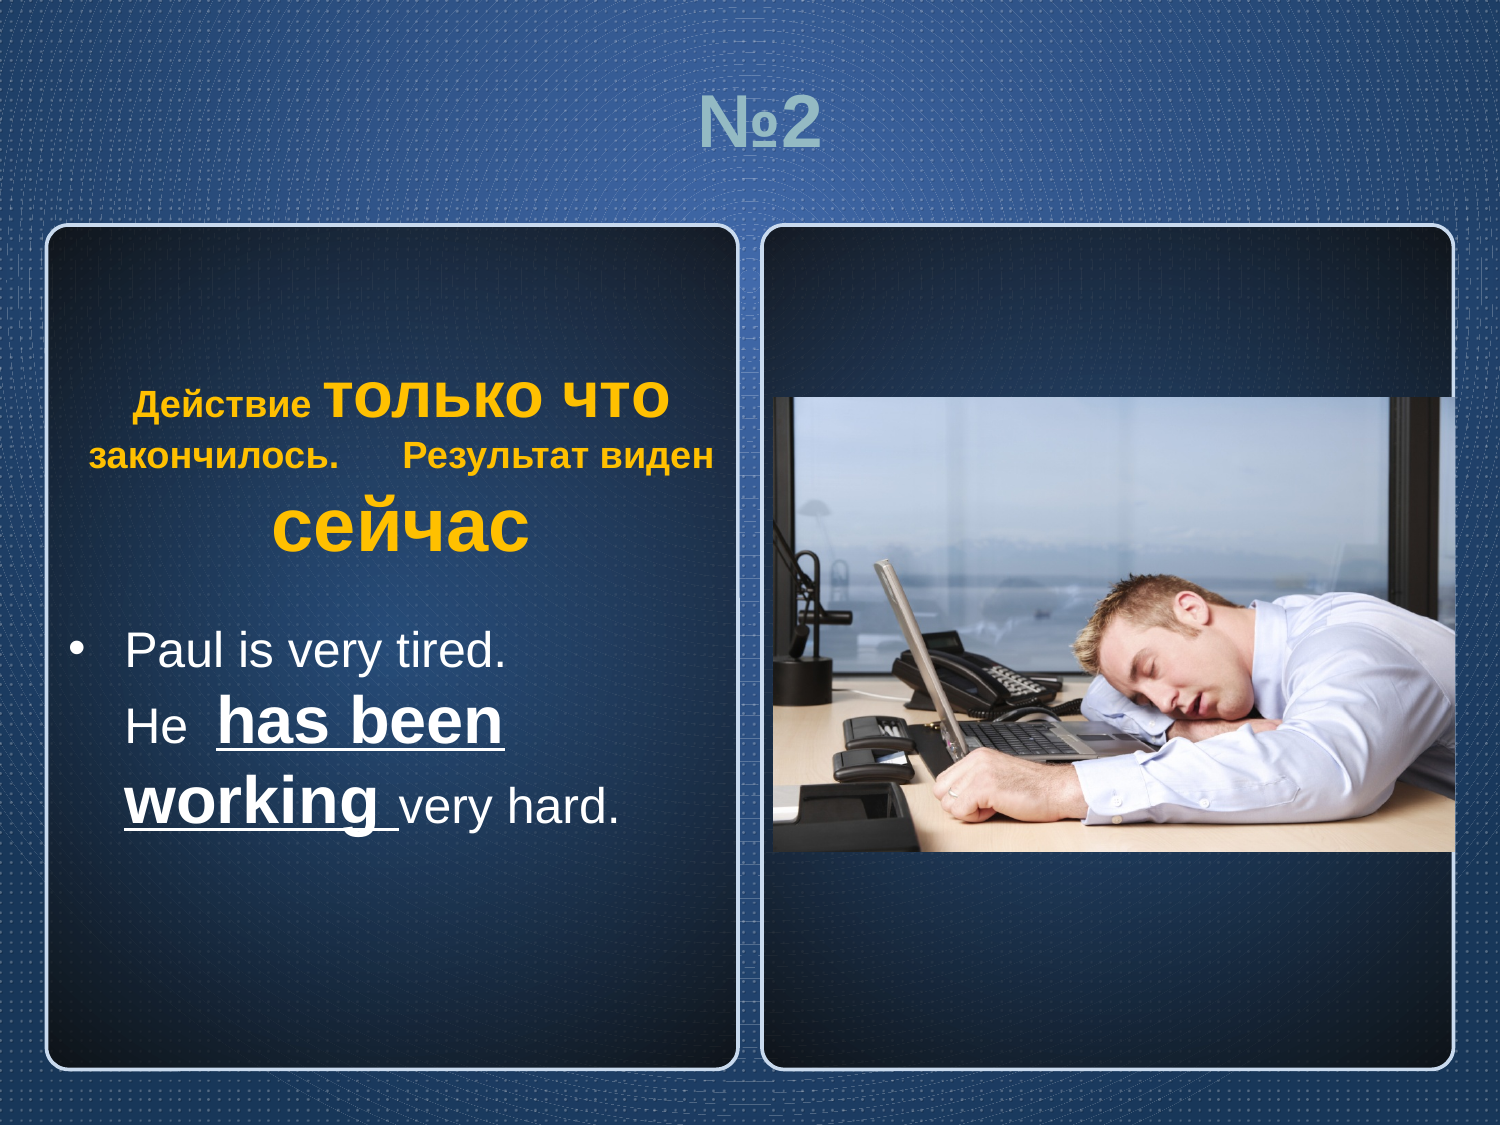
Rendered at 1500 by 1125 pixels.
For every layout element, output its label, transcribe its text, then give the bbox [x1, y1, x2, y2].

list Действие только что закончилось. Результат виден сейчас [64, 250, 739, 575]
list Paul is very tired. He has been working very hard. [53, 609, 716, 1038]
title №2 [75, 23, 1425, 212]
picture [773, 397, 1455, 852]
